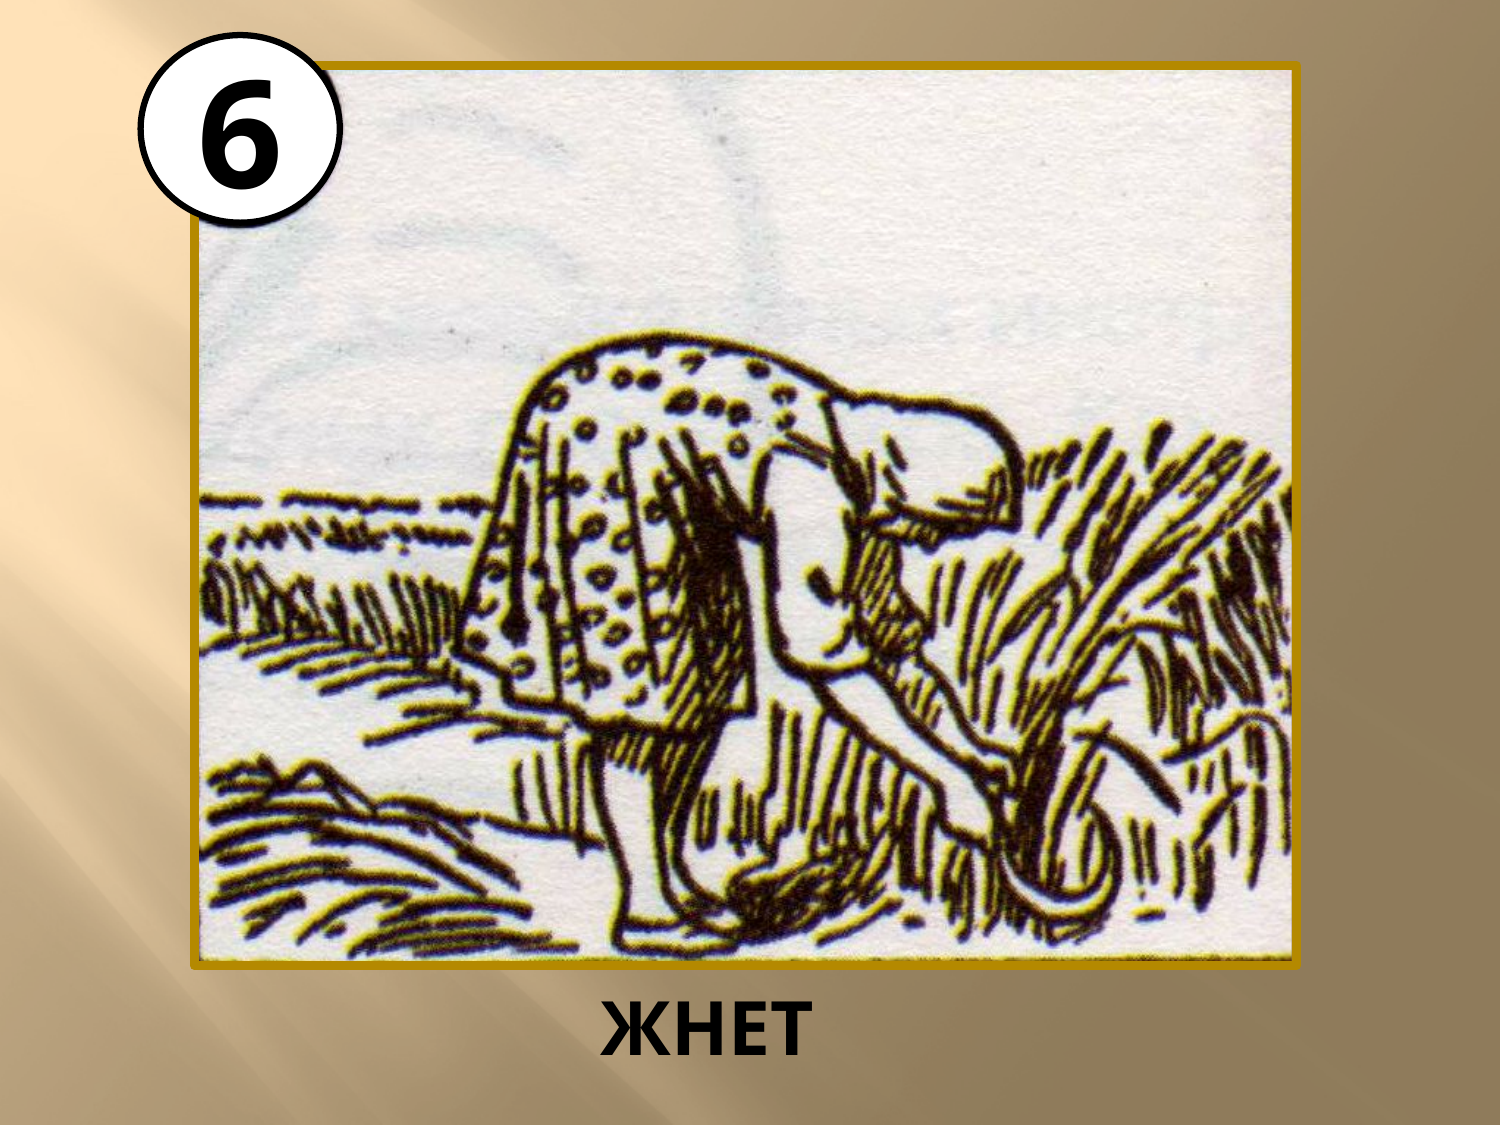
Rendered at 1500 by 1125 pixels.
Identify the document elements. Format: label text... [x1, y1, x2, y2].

text_box ЖНЕТ [585, 1004, 852, 1078]
text_box 6 [138, 32, 321, 217]
picture [198, 70, 1292, 962]
